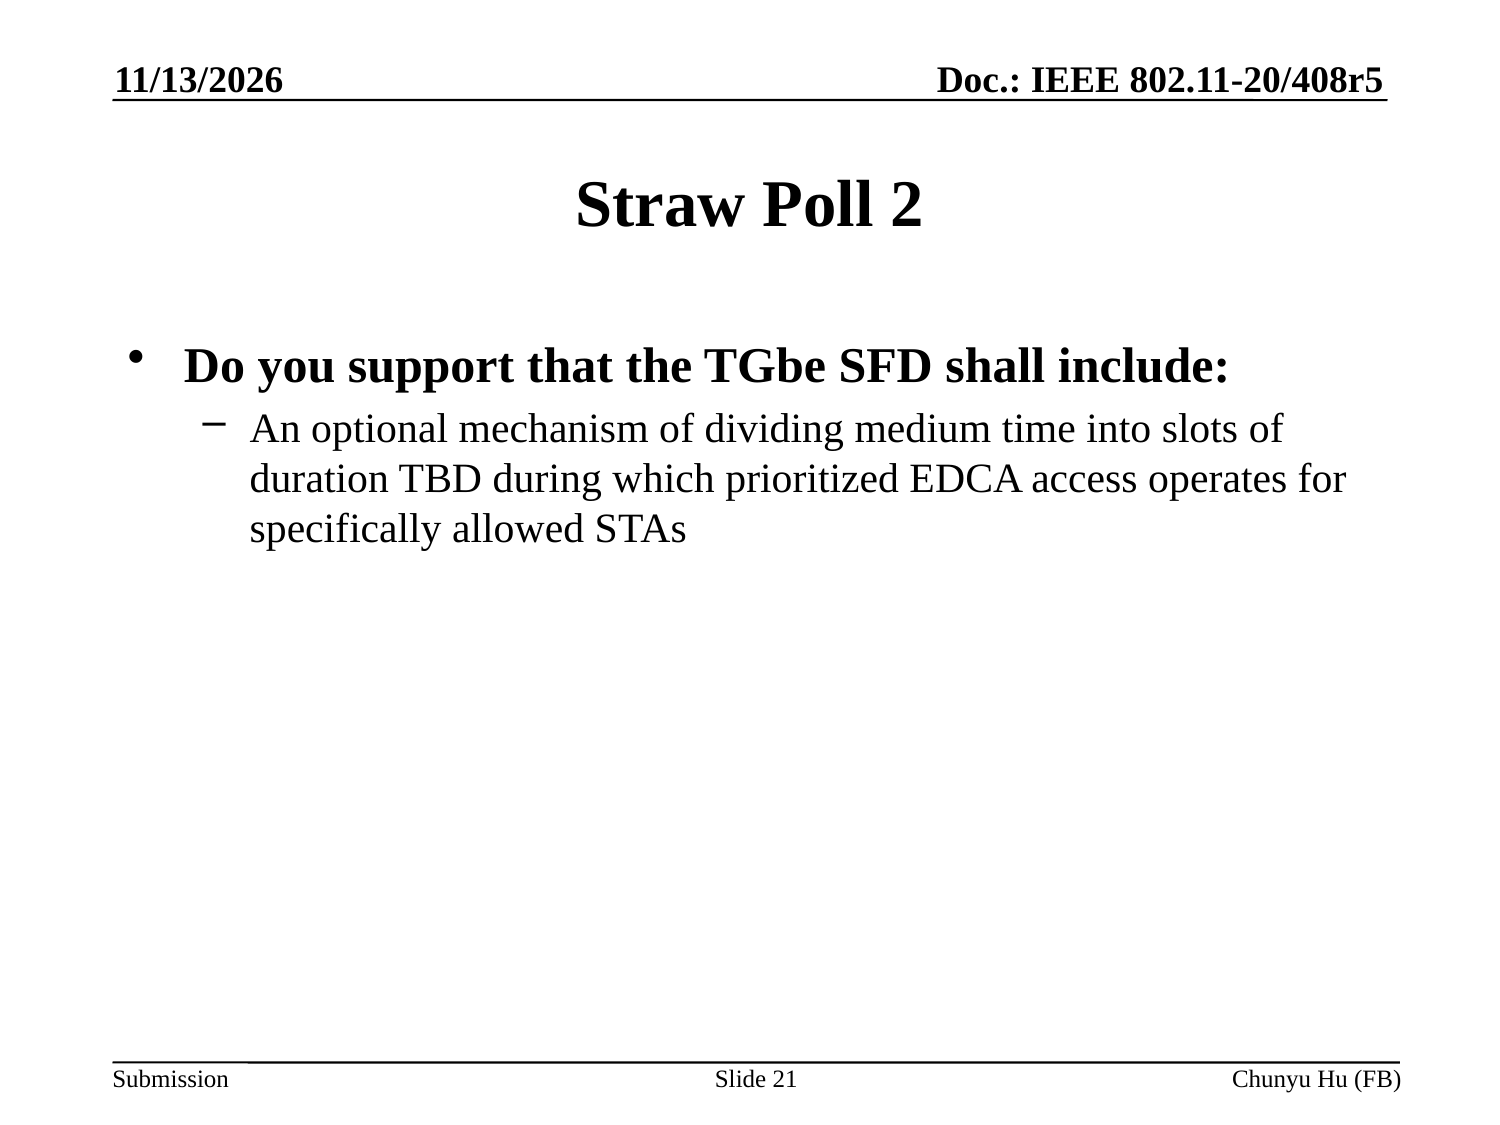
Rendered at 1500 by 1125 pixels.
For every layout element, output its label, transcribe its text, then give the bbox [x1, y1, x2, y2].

footer Chunyu Hu (FB) [1102, 1061, 1402, 1093]
list Do you support that the TGbe SFD shall include: An optional mechanism of dividing medium time into slots of duration TBD during which prioritized EDCA access operates for specifically allowed STAs [112, 324, 1388, 1001]
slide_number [114, 54, 368, 101]
title Straw Poll 2 [112, 112, 1388, 288]
slide_number Slide 21 [712, 1061, 800, 1093]
